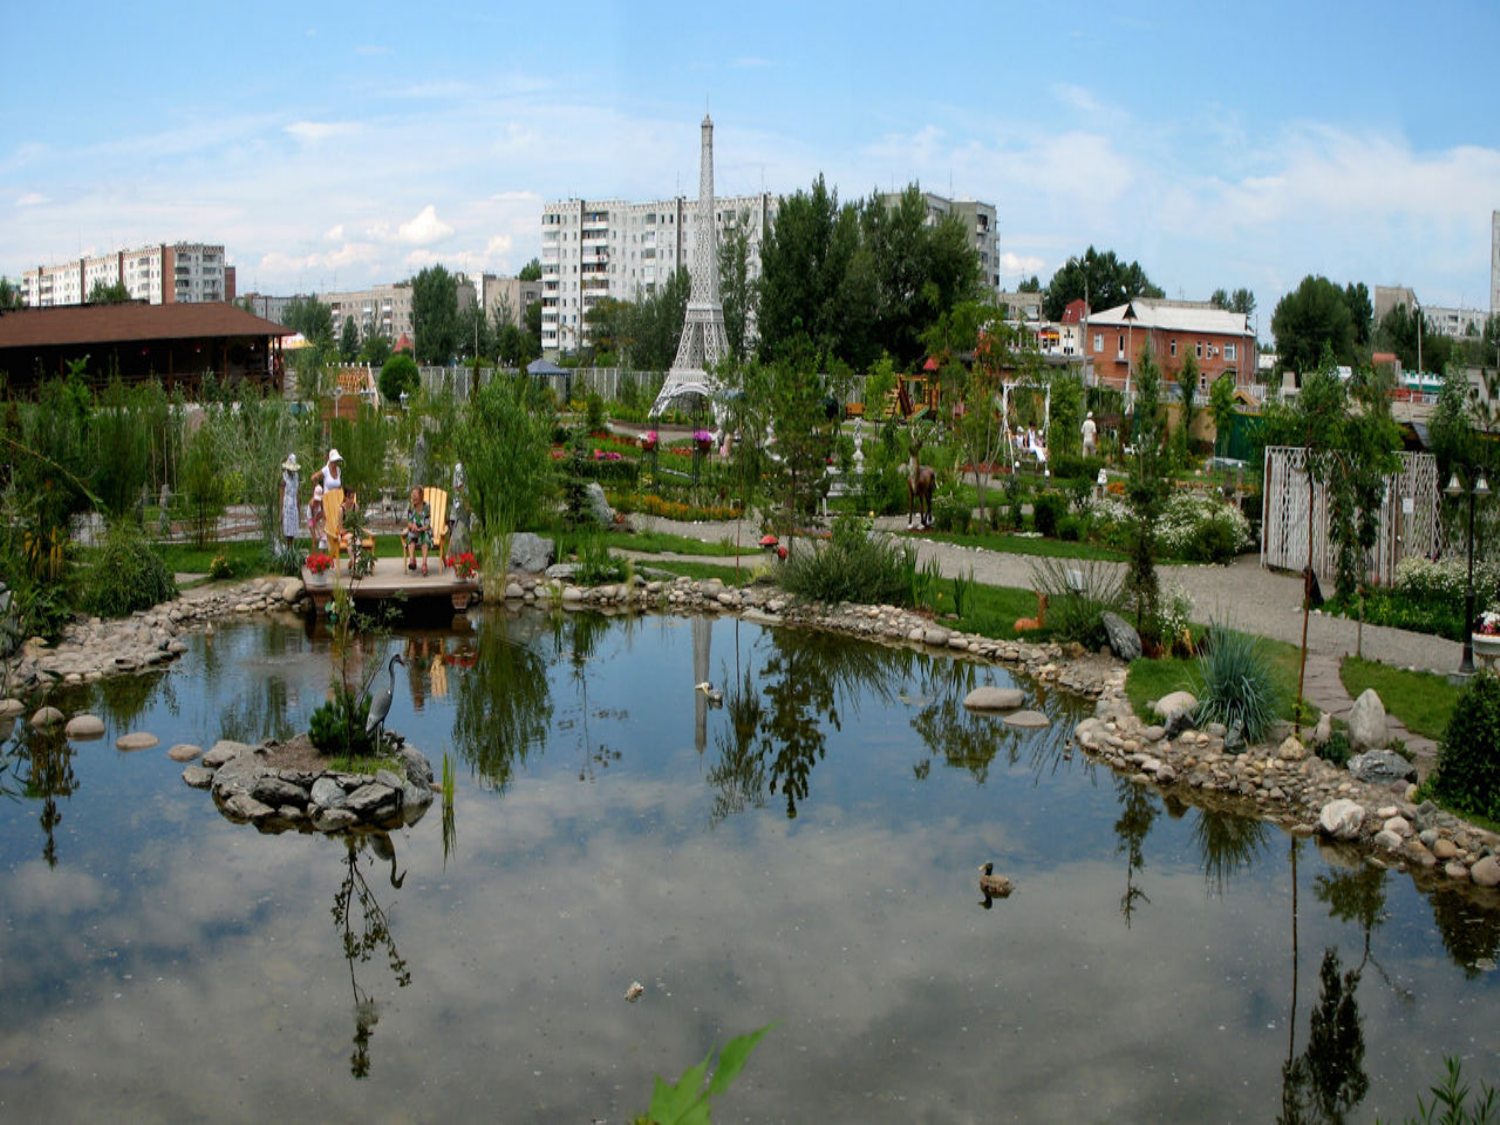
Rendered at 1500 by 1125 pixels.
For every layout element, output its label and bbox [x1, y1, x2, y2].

list [0, 0, 1500, 1125]
